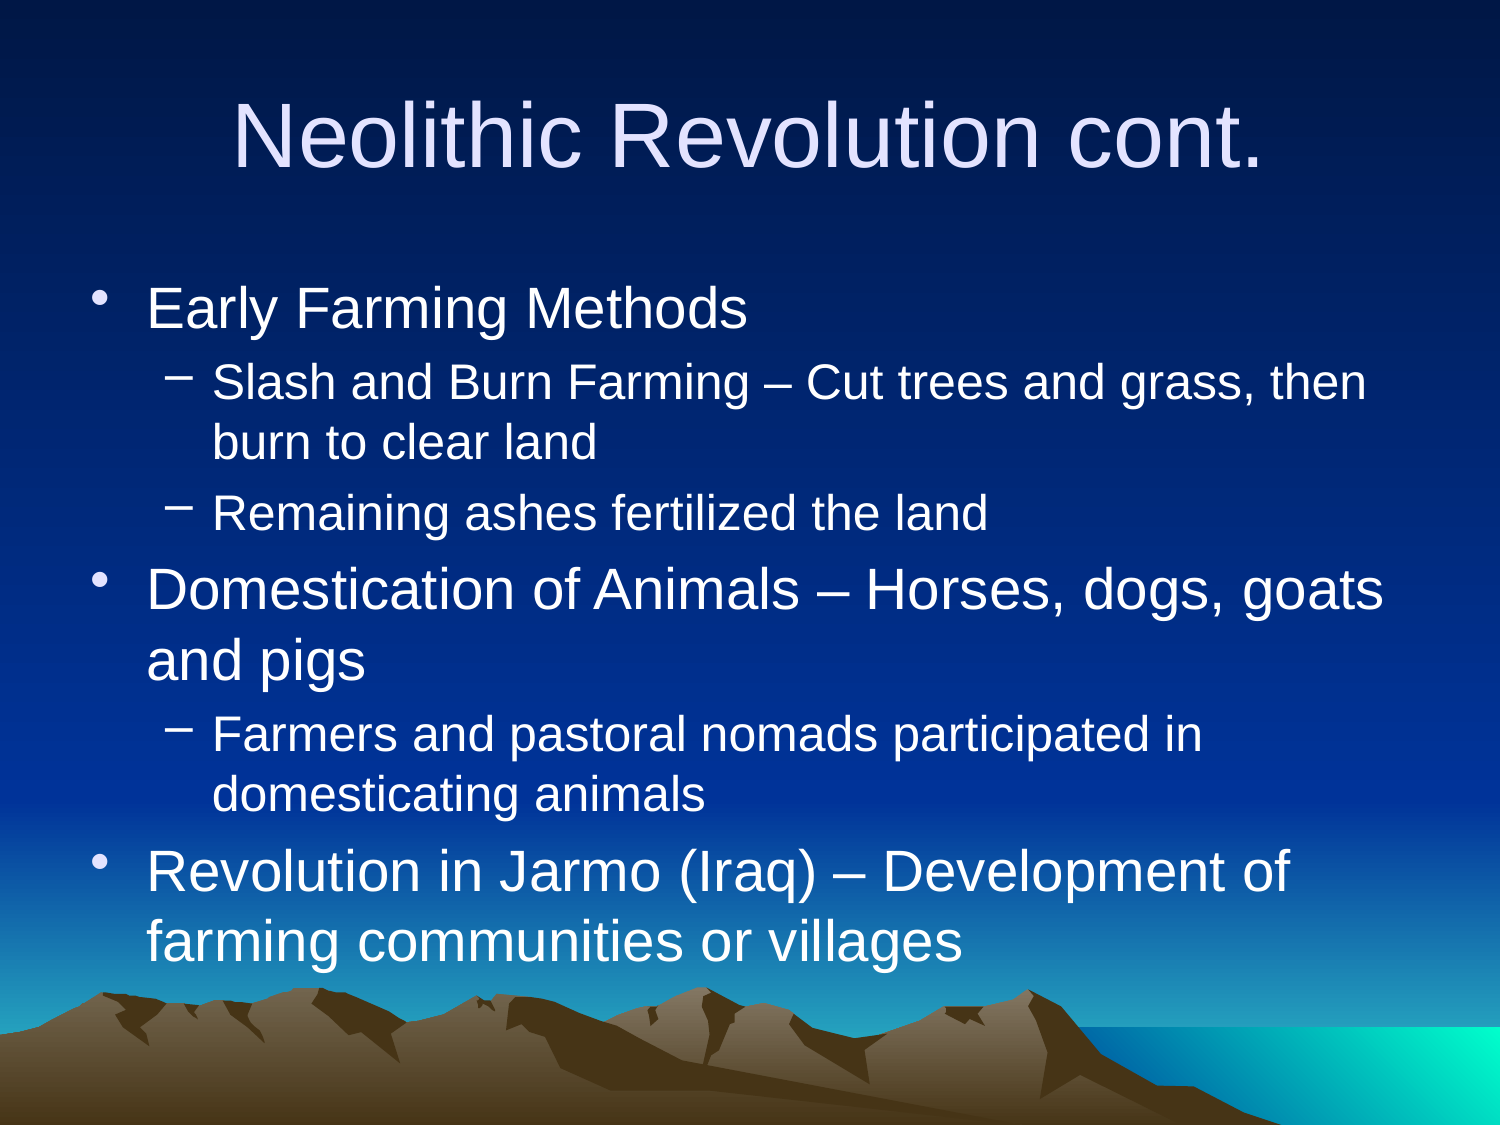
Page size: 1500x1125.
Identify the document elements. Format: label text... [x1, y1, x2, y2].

list Early Farming Methods Slash and Burn Farming – Cut trees and grass, then burn to clear land Remaining ashes fertilized the land Domestication of Animals – Horses, dogs, goats and pigs Farmers and pastoral nomads participated in domesticating animals Revolution in Jarmo (Iraq) – Development of farming communities or villages [74, 262, 1426, 1001]
title Neolithic Revolution cont. [74, 37, 1426, 226]
